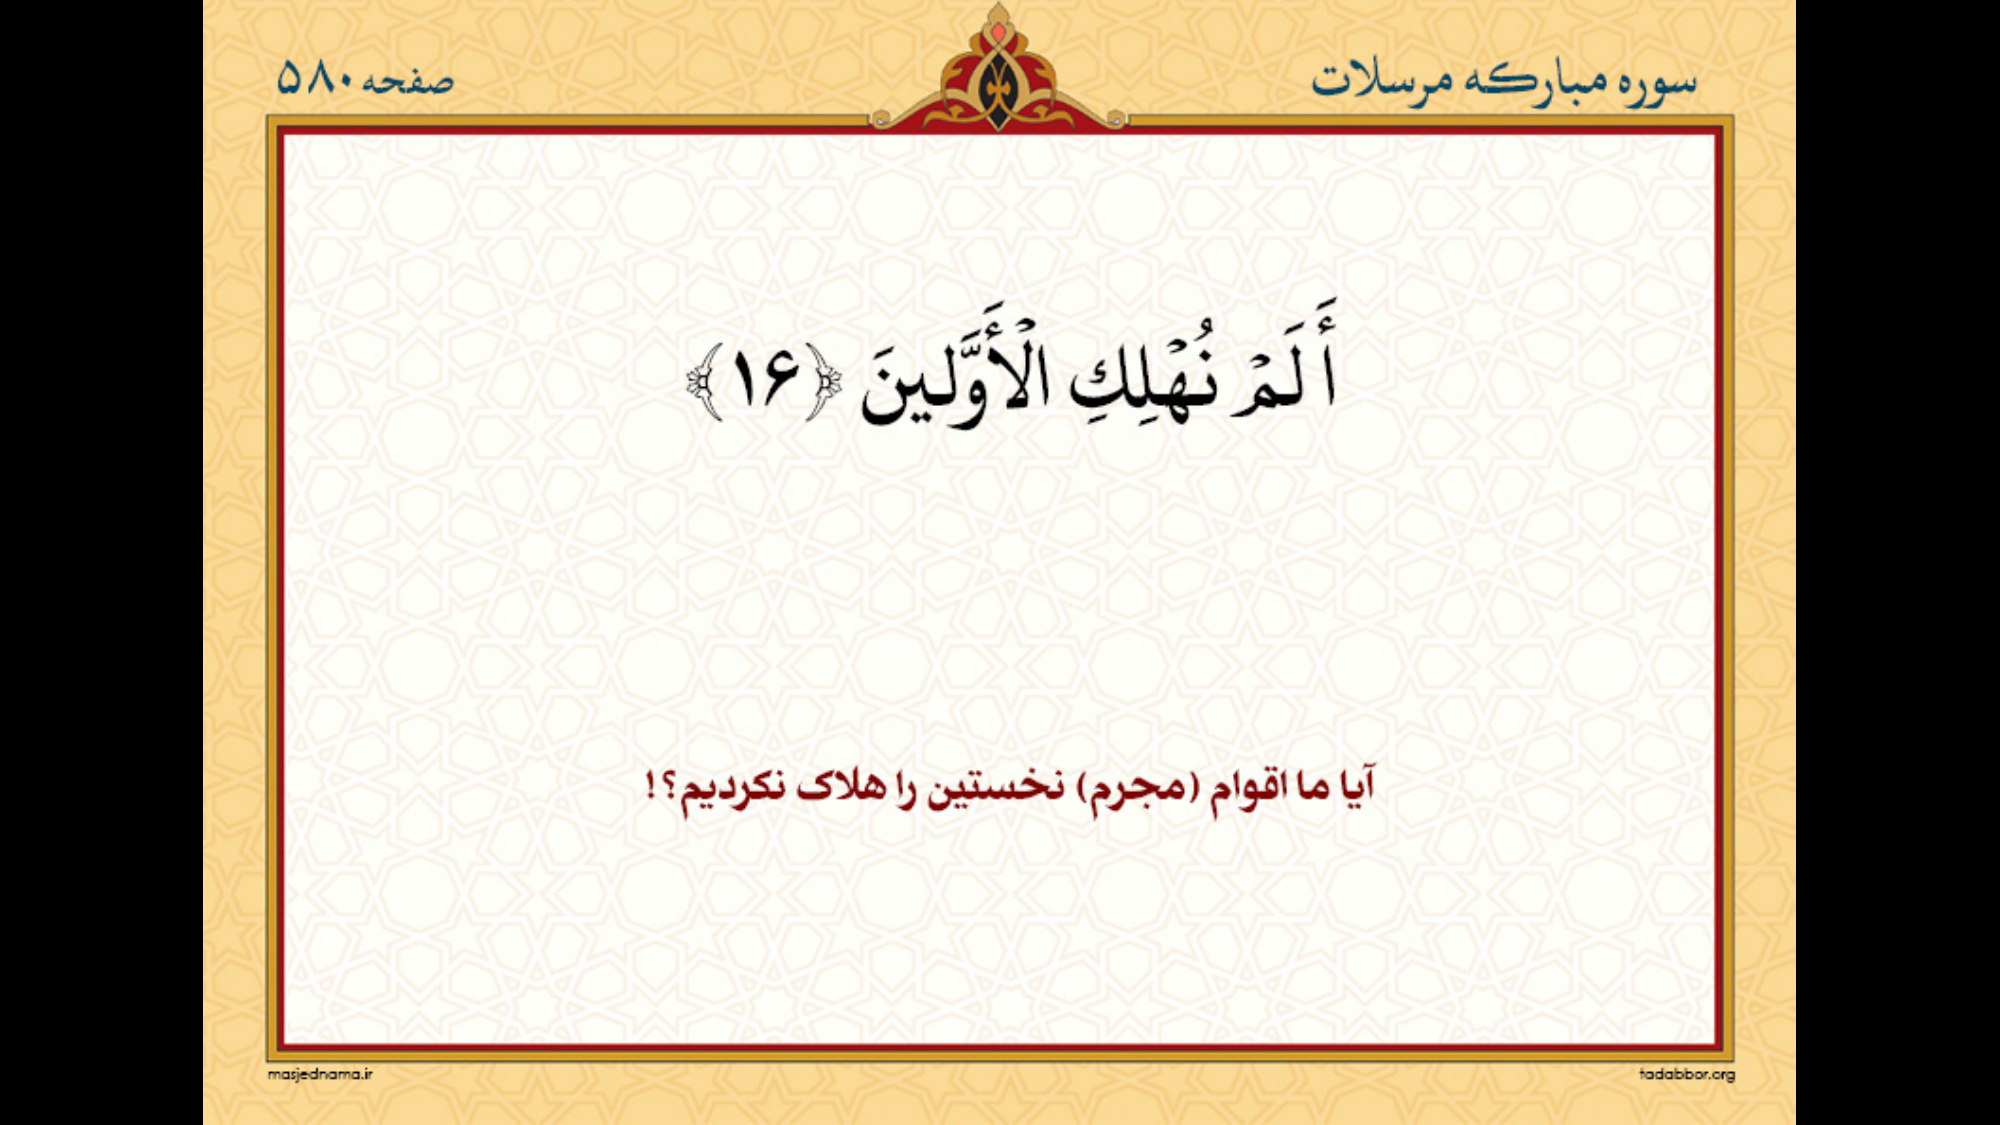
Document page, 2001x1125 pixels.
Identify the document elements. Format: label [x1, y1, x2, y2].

picture [203, 0, 1796, 1125]
